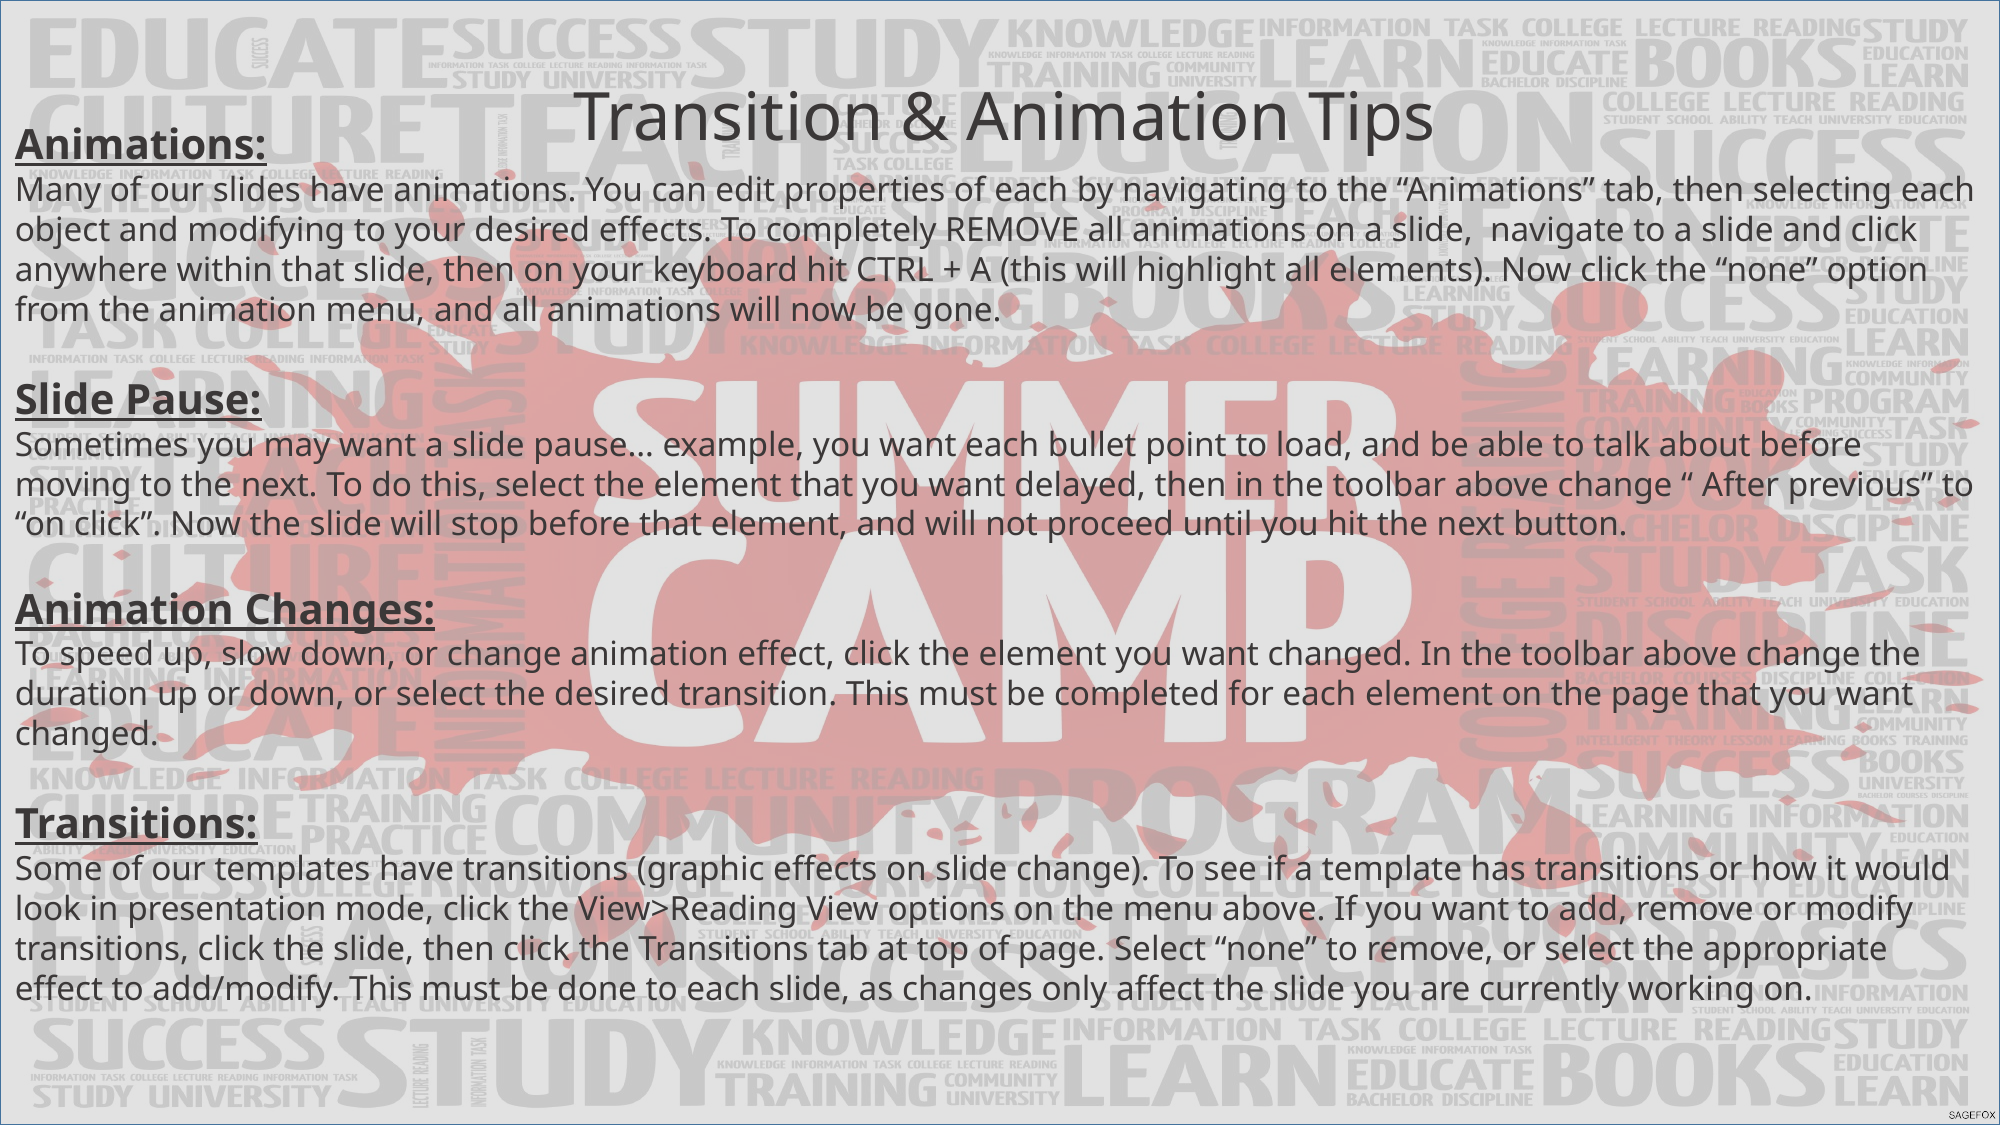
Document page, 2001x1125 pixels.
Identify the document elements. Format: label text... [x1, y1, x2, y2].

text_box Animations: Many of our slides have animations. You can edit properties of each by navigating to the “Animations” tab, then selecting each object and modifying to your desired effects. To completely REMOVE all animations on a slide, navigate to a slide and click anywhere within that slide, then on your keyboard hit CTRL + A (this will highlight all elements). Now click the “none” option from the animation menu, and all animations will now be gone. Slide Pause: Sometimes you may want a slide pause… example, you want each bullet point to load, and be able to talk about before moving to the next. To do this, select the element that you want delayed, then in the toolbar above change “ After previous” to “on click”. Now the slide will stop before that element, and will not proceed until you hit the next button. Animation Changes: To speed up, slow down, or change animation effect, click the element you want changed. In the toolbar above change the duration up or down, or select the desired transition. This must be completed for each element on the page that you want changed. Transitions: Some of our templates have transitions (graphic effects on slide change). To see if a template has transitions or how it would look in presentation mode, click the View>Reading View options on the menu above. If you want to add, remove or modify transitions, click the slide, then click the Transitions tab at top of page. Select “none” to remove, or select the appropriate effect to add/modify. This must be done to each slide, as changes only affect the slide you are currently working on. [0, 0, 2000, 1125]
title Transition & Animation Tips [477, 59, 1532, 177]
